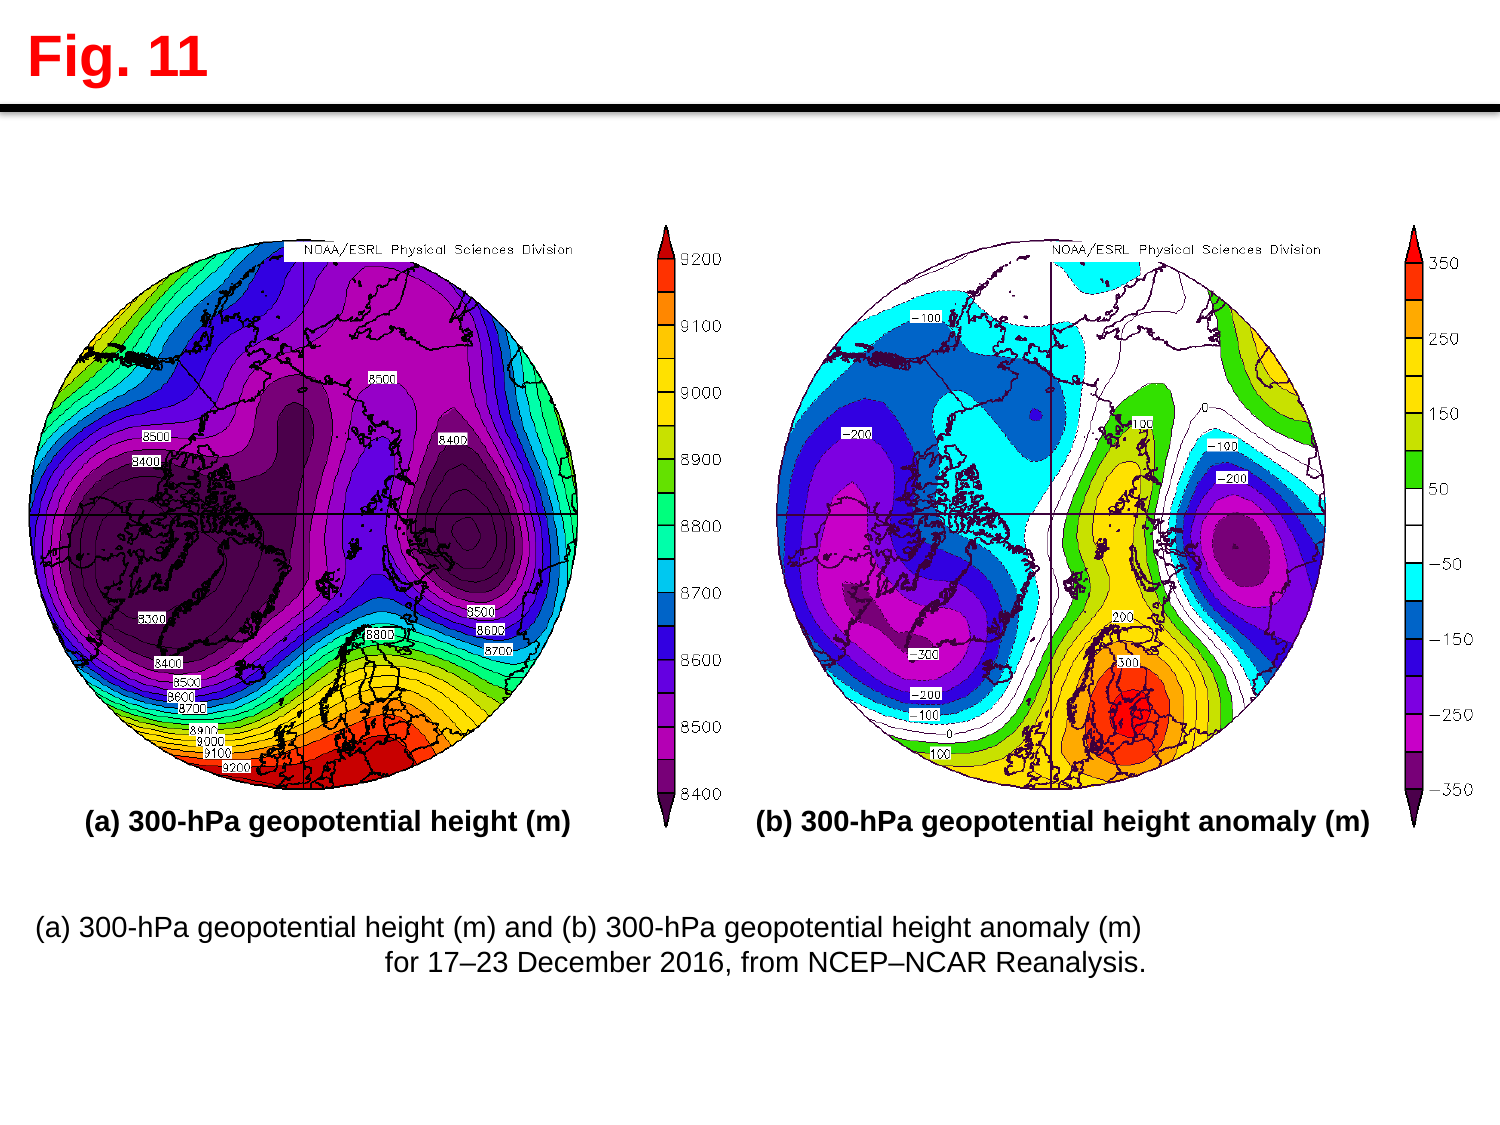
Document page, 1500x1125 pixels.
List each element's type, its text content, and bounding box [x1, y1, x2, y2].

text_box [733, 217, 1482, 846]
text_box Fig. 11 [13, 0, 1345, 107]
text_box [12, 217, 732, 846]
text_box (a) 300-hPa geopotential height (m) and (b) 300-hPa geopotential height anomaly (m) for 17–23 December 2016, from NCEP–NCAR Reanalysis. [16, 892, 1484, 994]
